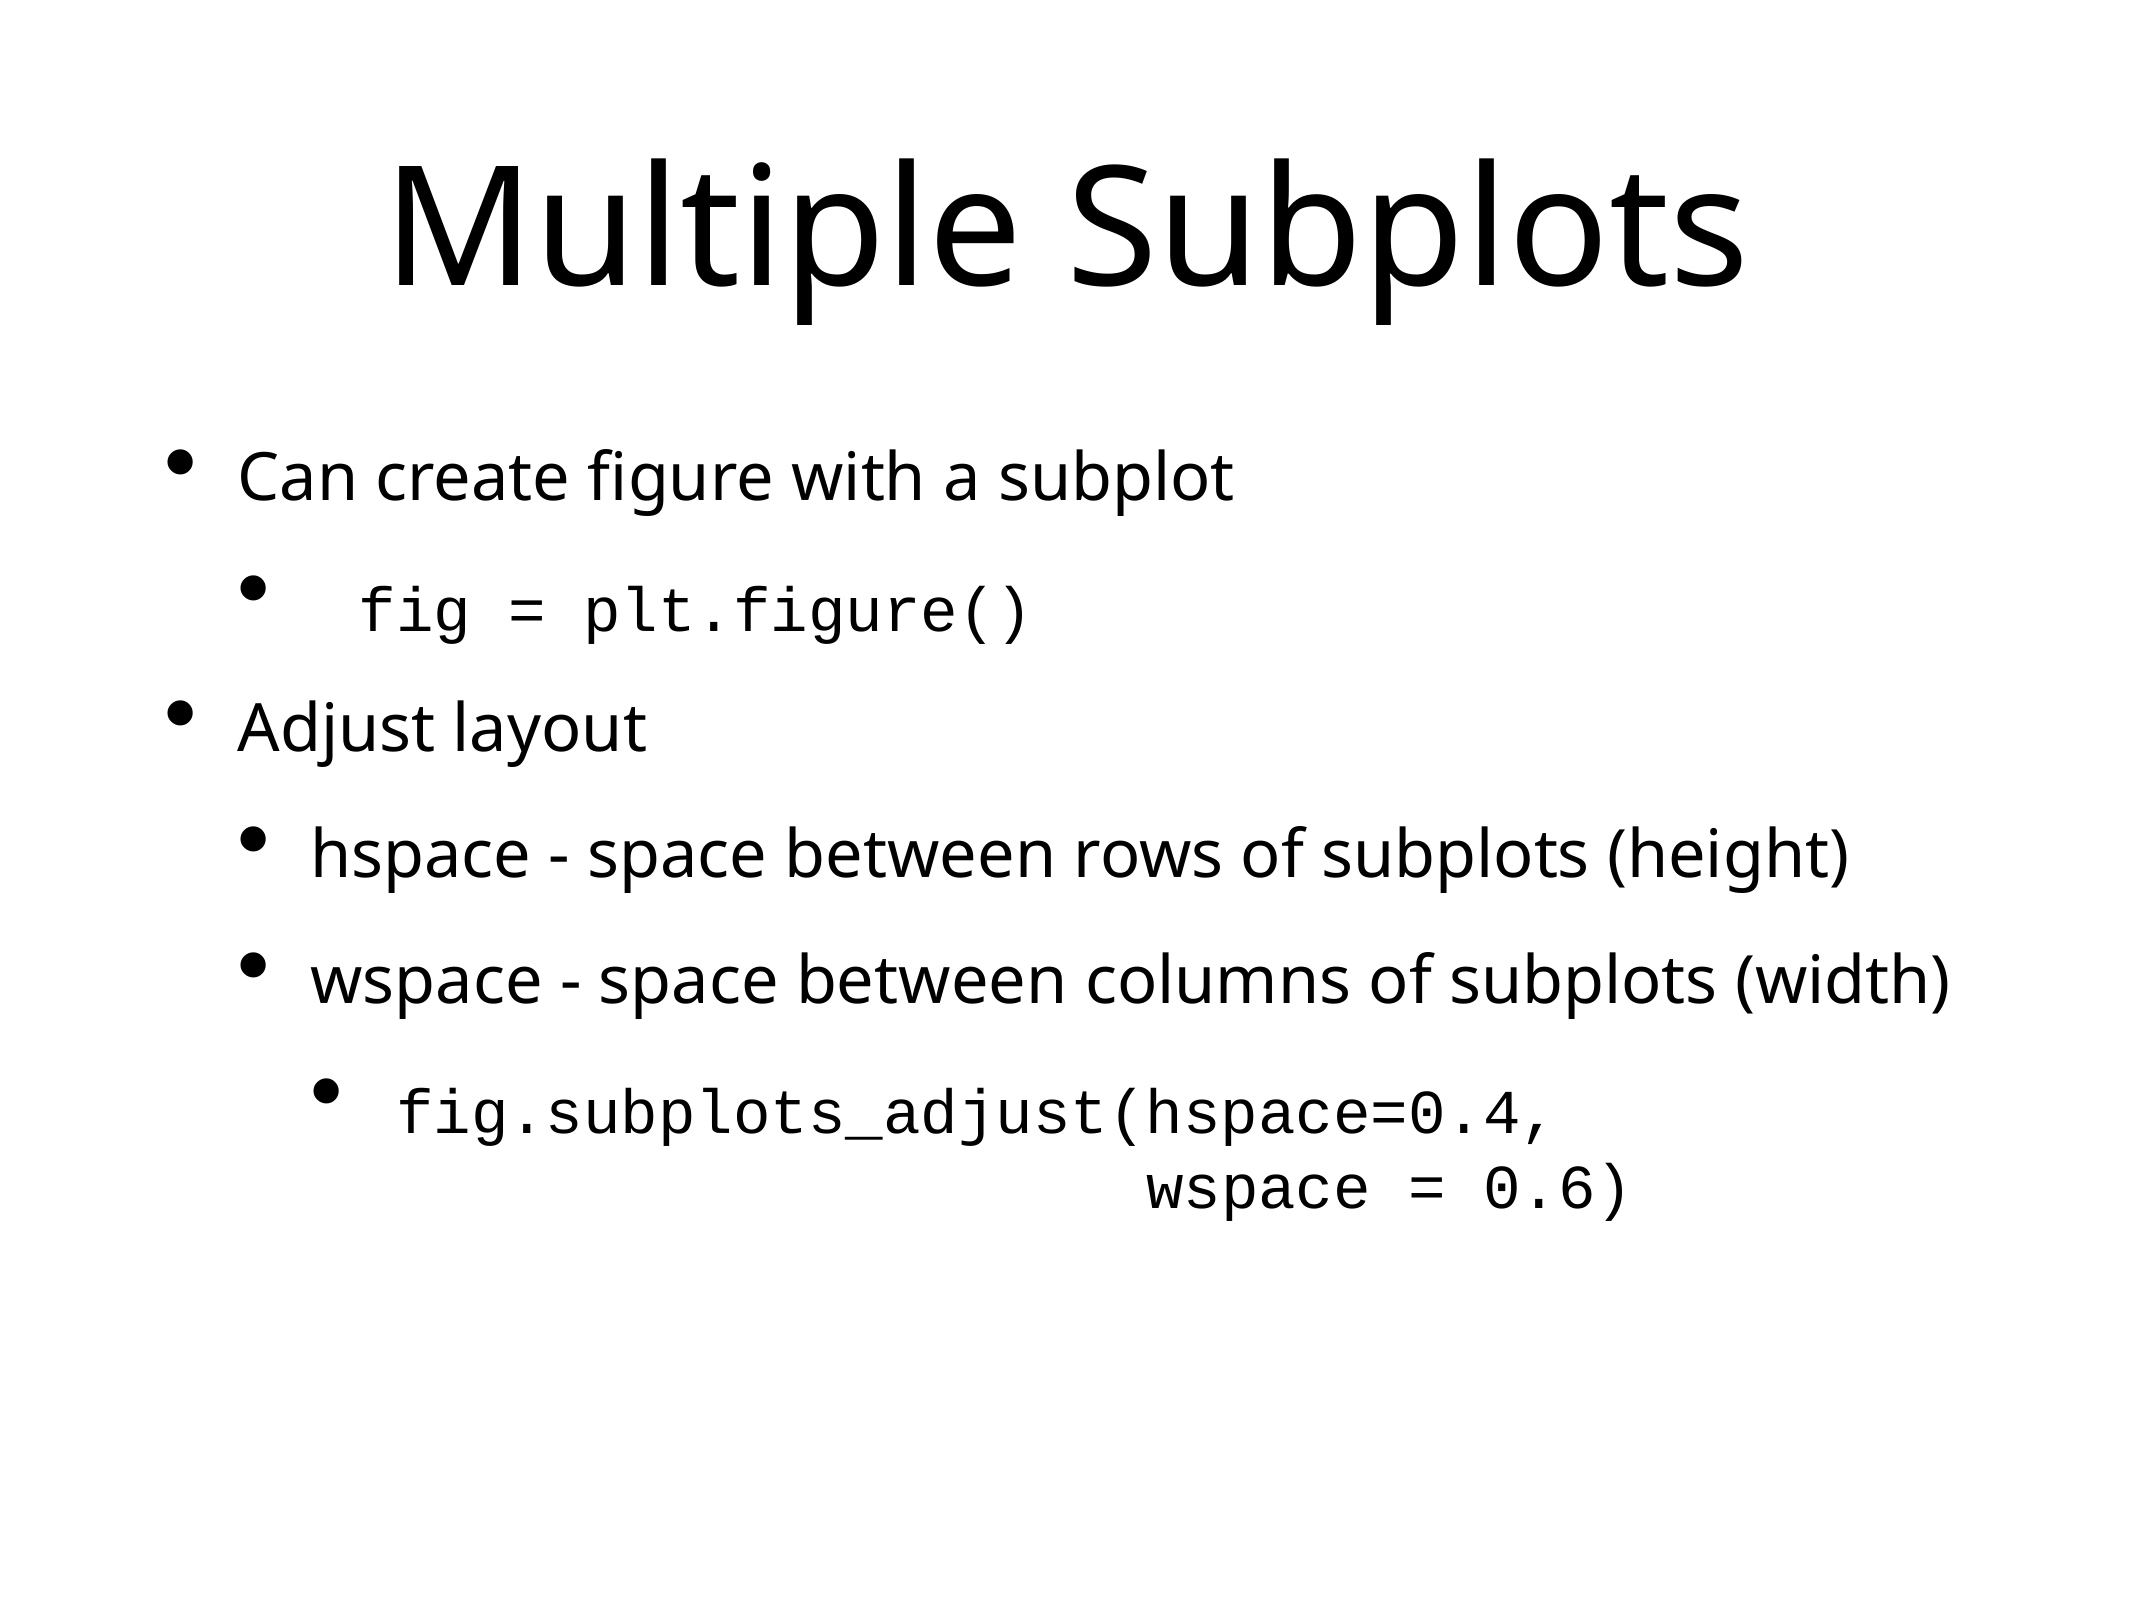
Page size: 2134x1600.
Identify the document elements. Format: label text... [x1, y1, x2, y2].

text_box fig = plt.figure() [350, 560, 1043, 653]
title Multiple Subplots [155, 41, 1978, 397]
list Can create figure with a subplot Adjust layout hspace - space between rows of subplots (height) wspace - space between columns of subplots (width) [155, 424, 1978, 1457]
text_box fig.subplots_adjust(hspace=0.4, wspace = 0.6) [387, 1063, 1643, 1230]
